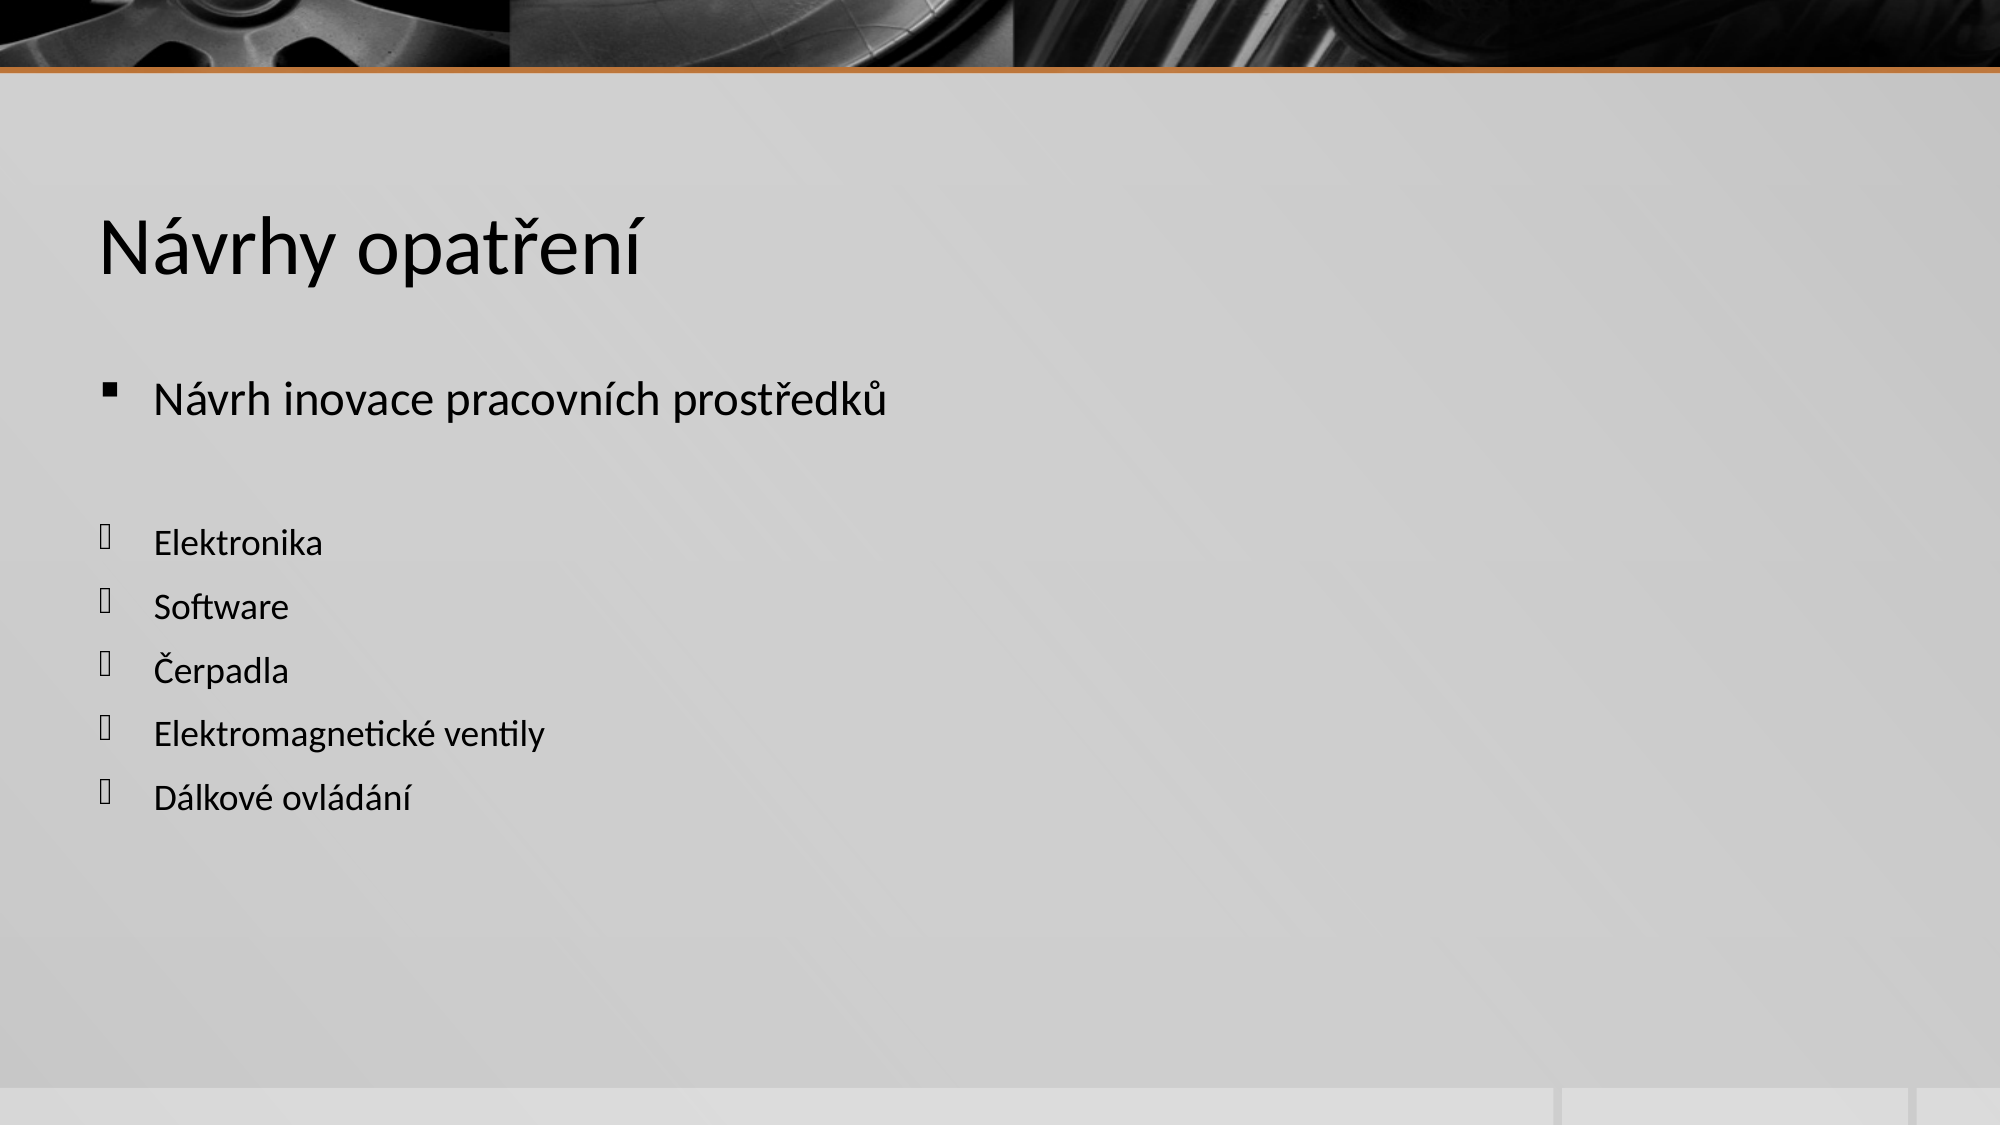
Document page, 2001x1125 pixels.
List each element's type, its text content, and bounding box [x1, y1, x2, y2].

title Návrhy opatření [98, 144, 1488, 284]
list Návrh inovace pracovních prostředků Elektronika Software Čerpadla Elektromagnetické ventily Dálkové ovládání [98, 284, 1510, 831]
picture [0, 0, 2000, 67]
